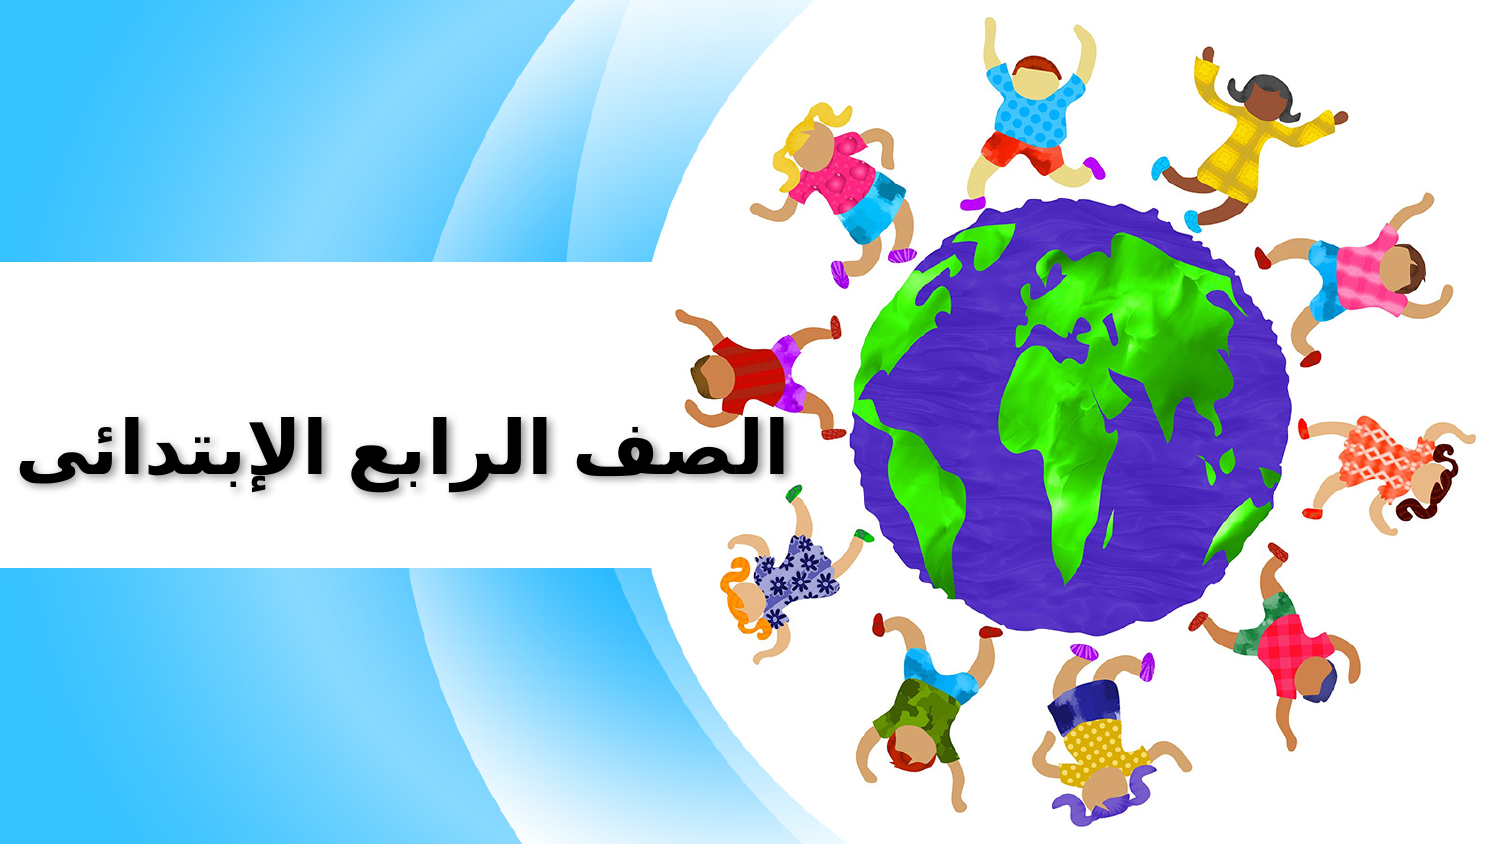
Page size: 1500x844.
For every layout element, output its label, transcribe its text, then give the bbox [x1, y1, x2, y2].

picture [0, 0, 1500, 844]
title الصف الرابع الإبتدائى [0, 306, 1268, 582]
